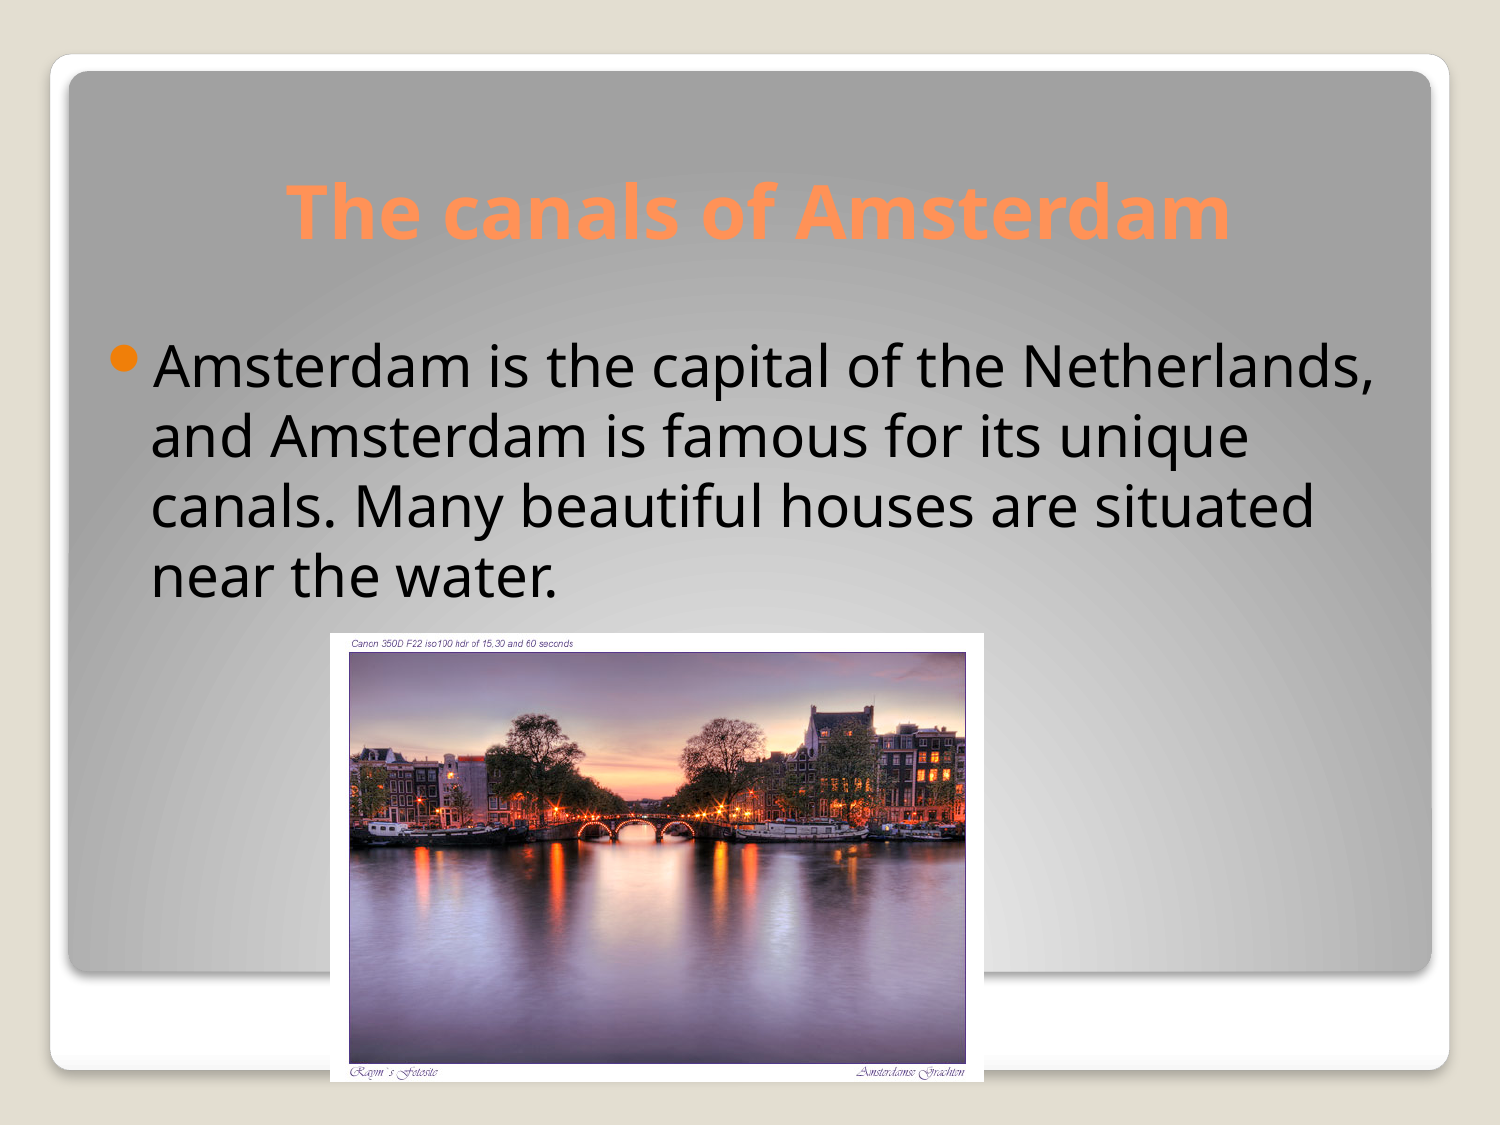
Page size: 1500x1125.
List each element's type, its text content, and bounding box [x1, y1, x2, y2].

picture [329, 633, 984, 1082]
title The canals of Amsterdam [88, 90, 1431, 263]
list Amsterdam is the capital of the Netherlands, and Amsterdam is famous for its unique canals. Many beautiful houses are situated near the water. [76, 314, 1420, 1002]
